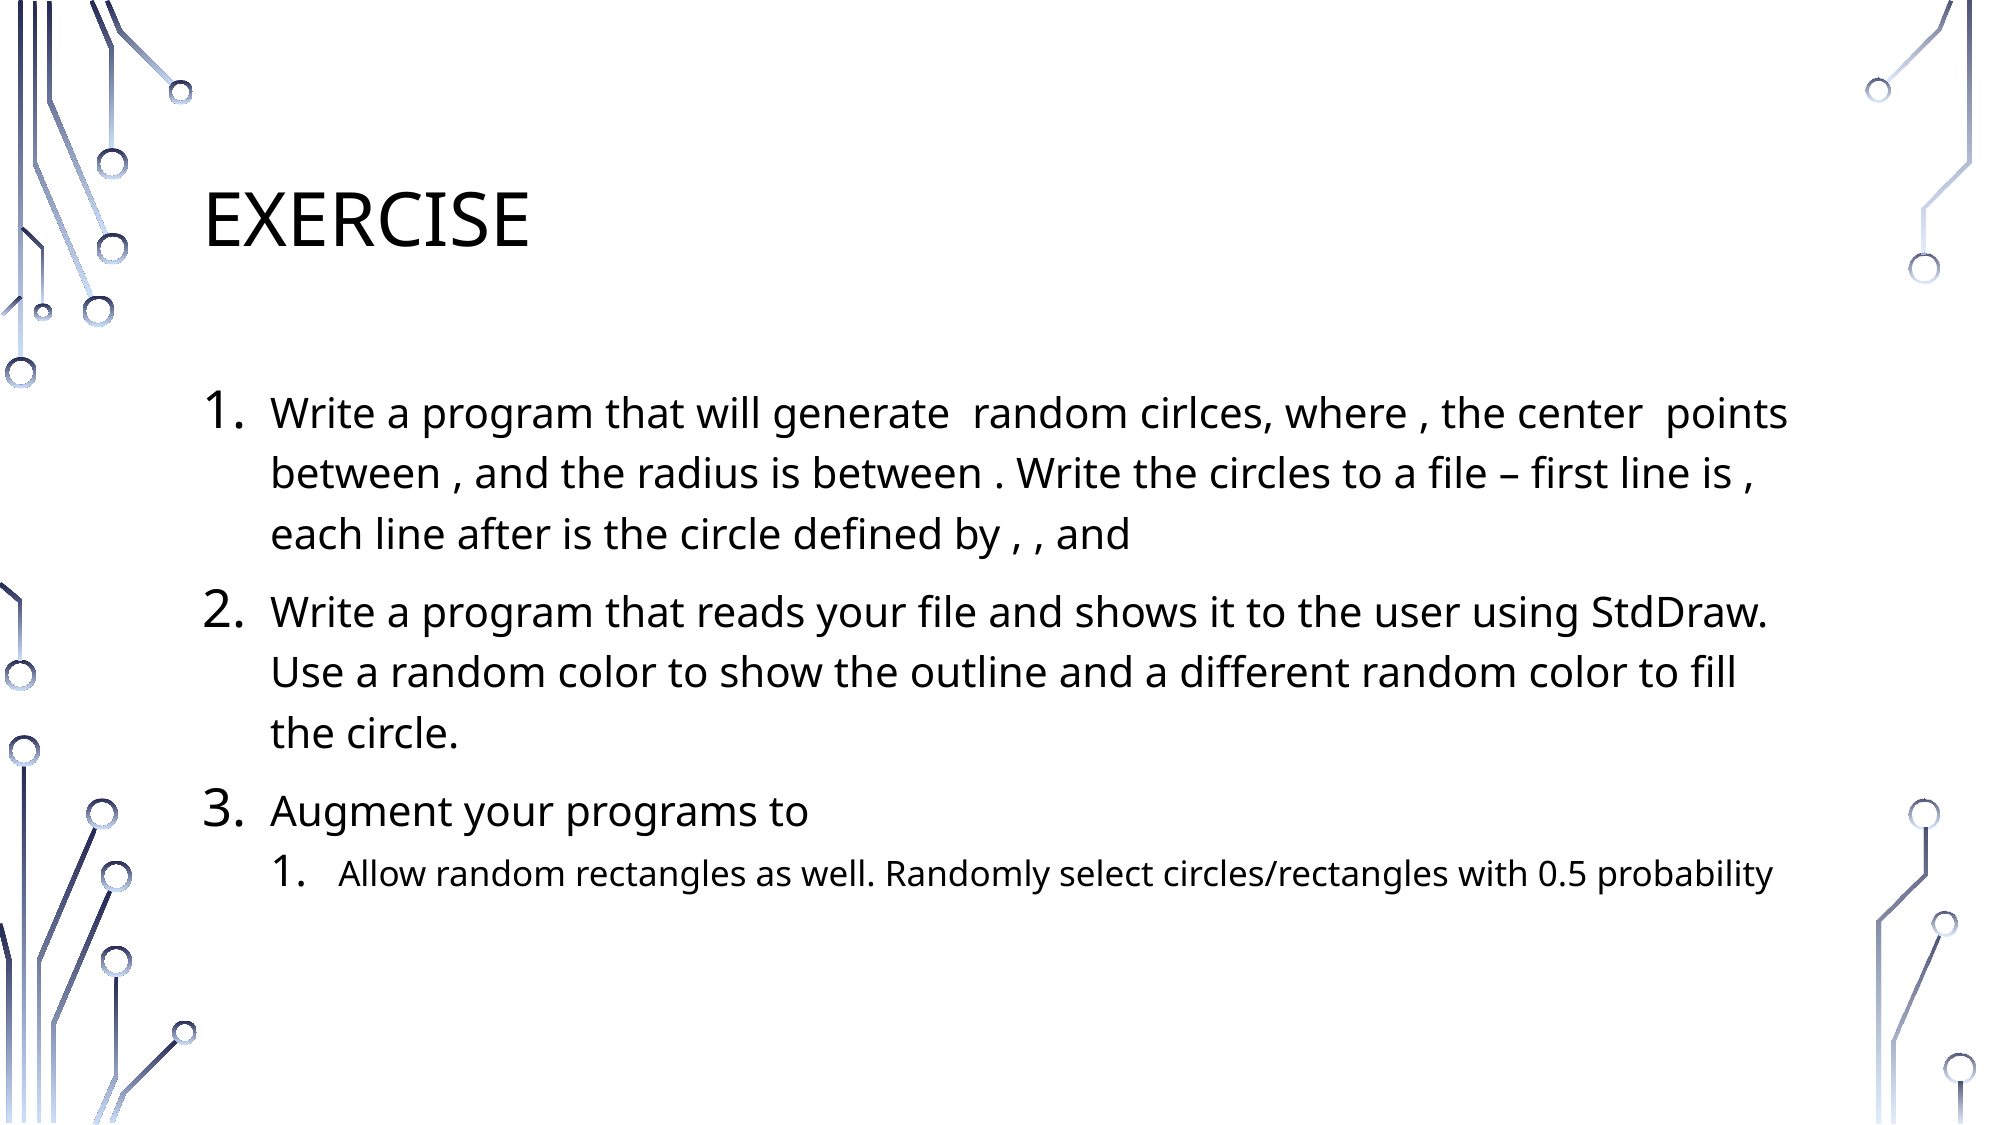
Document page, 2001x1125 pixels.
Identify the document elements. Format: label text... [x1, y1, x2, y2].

title Exercise [187, 101, 1813, 344]
